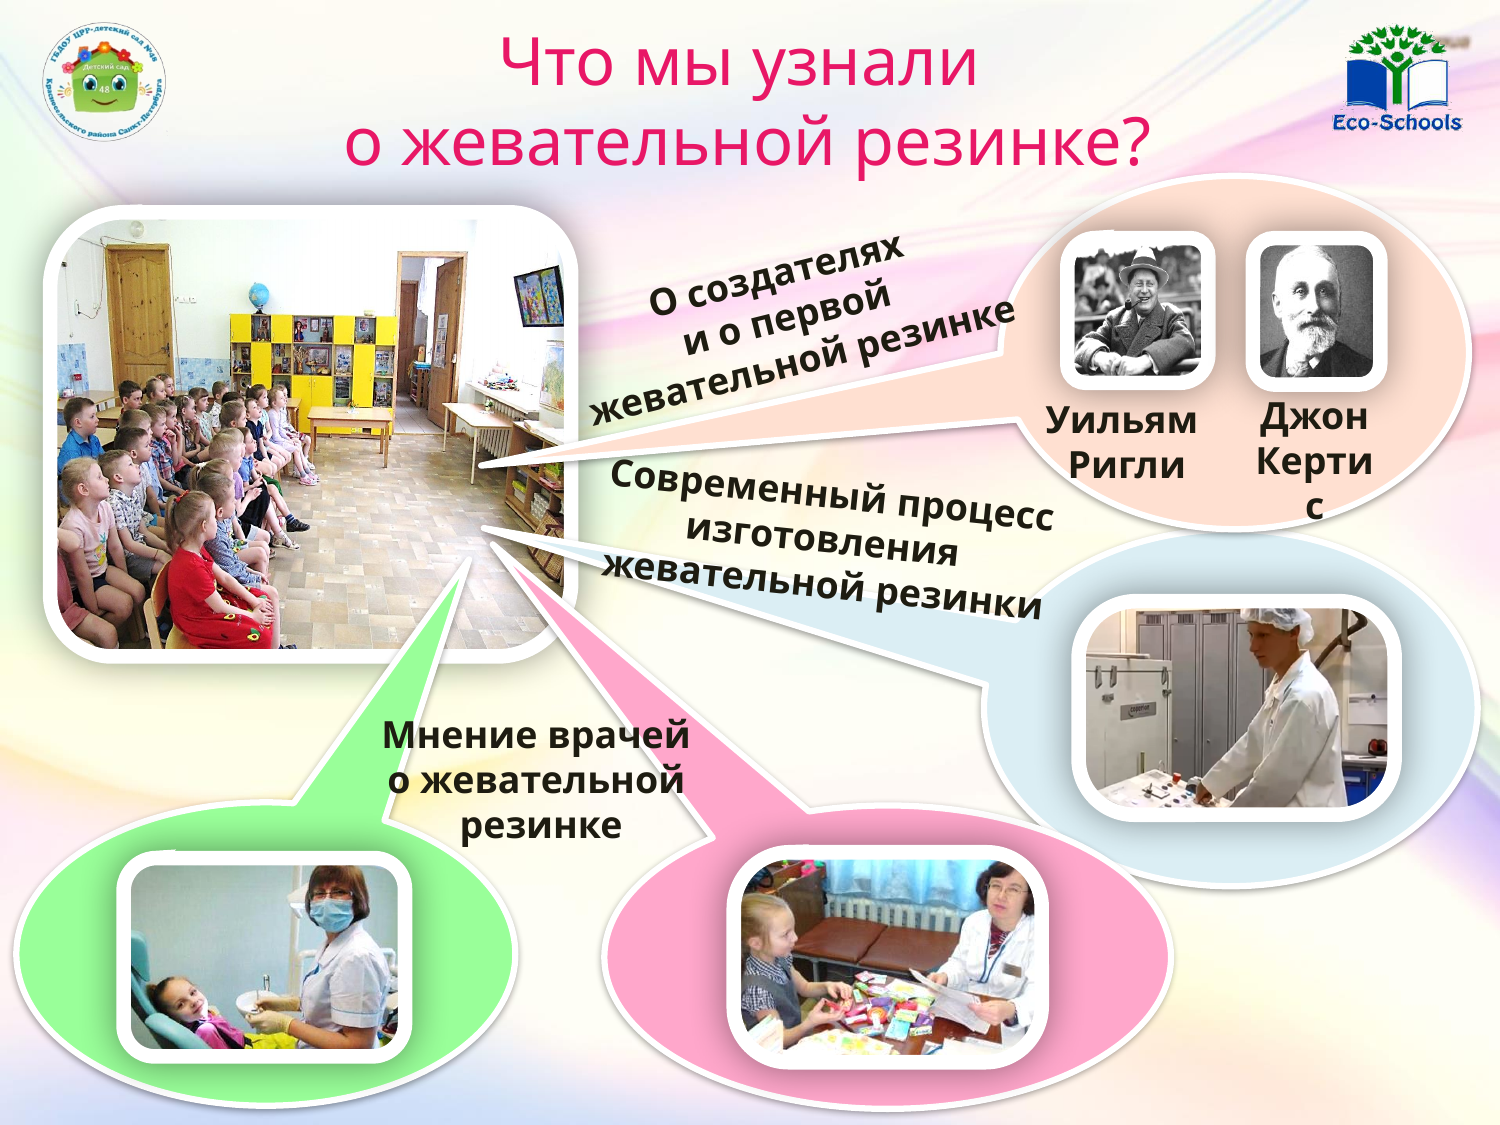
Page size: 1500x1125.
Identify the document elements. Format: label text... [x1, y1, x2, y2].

text_box [1118, 494, 1234, 533]
text_box [601, 802, 1175, 1113]
text_box Джон Кертис [1234, 384, 1395, 535]
text_box [575, 610, 686, 703]
text_box [13, 799, 519, 1109]
text_box [1100, 172, 1473, 486]
text_box [607, 332, 1042, 450]
text_box Что мы узнали о жевательной резинке? [123, 11, 1373, 186]
picture [0, 0, 1500, 1125]
text_box Современный процесс изготовления жевательной резинки [576, 436, 1120, 637]
text_box [361, 666, 438, 703]
text_box Уильям Ригли [1016, 388, 1237, 494]
text_box [710, 532, 1481, 890]
text_box Мнение врачей о жевательной резинке [267, 703, 815, 854]
text_box О создателях и о первой жевательной резинке [576, 175, 1051, 439]
